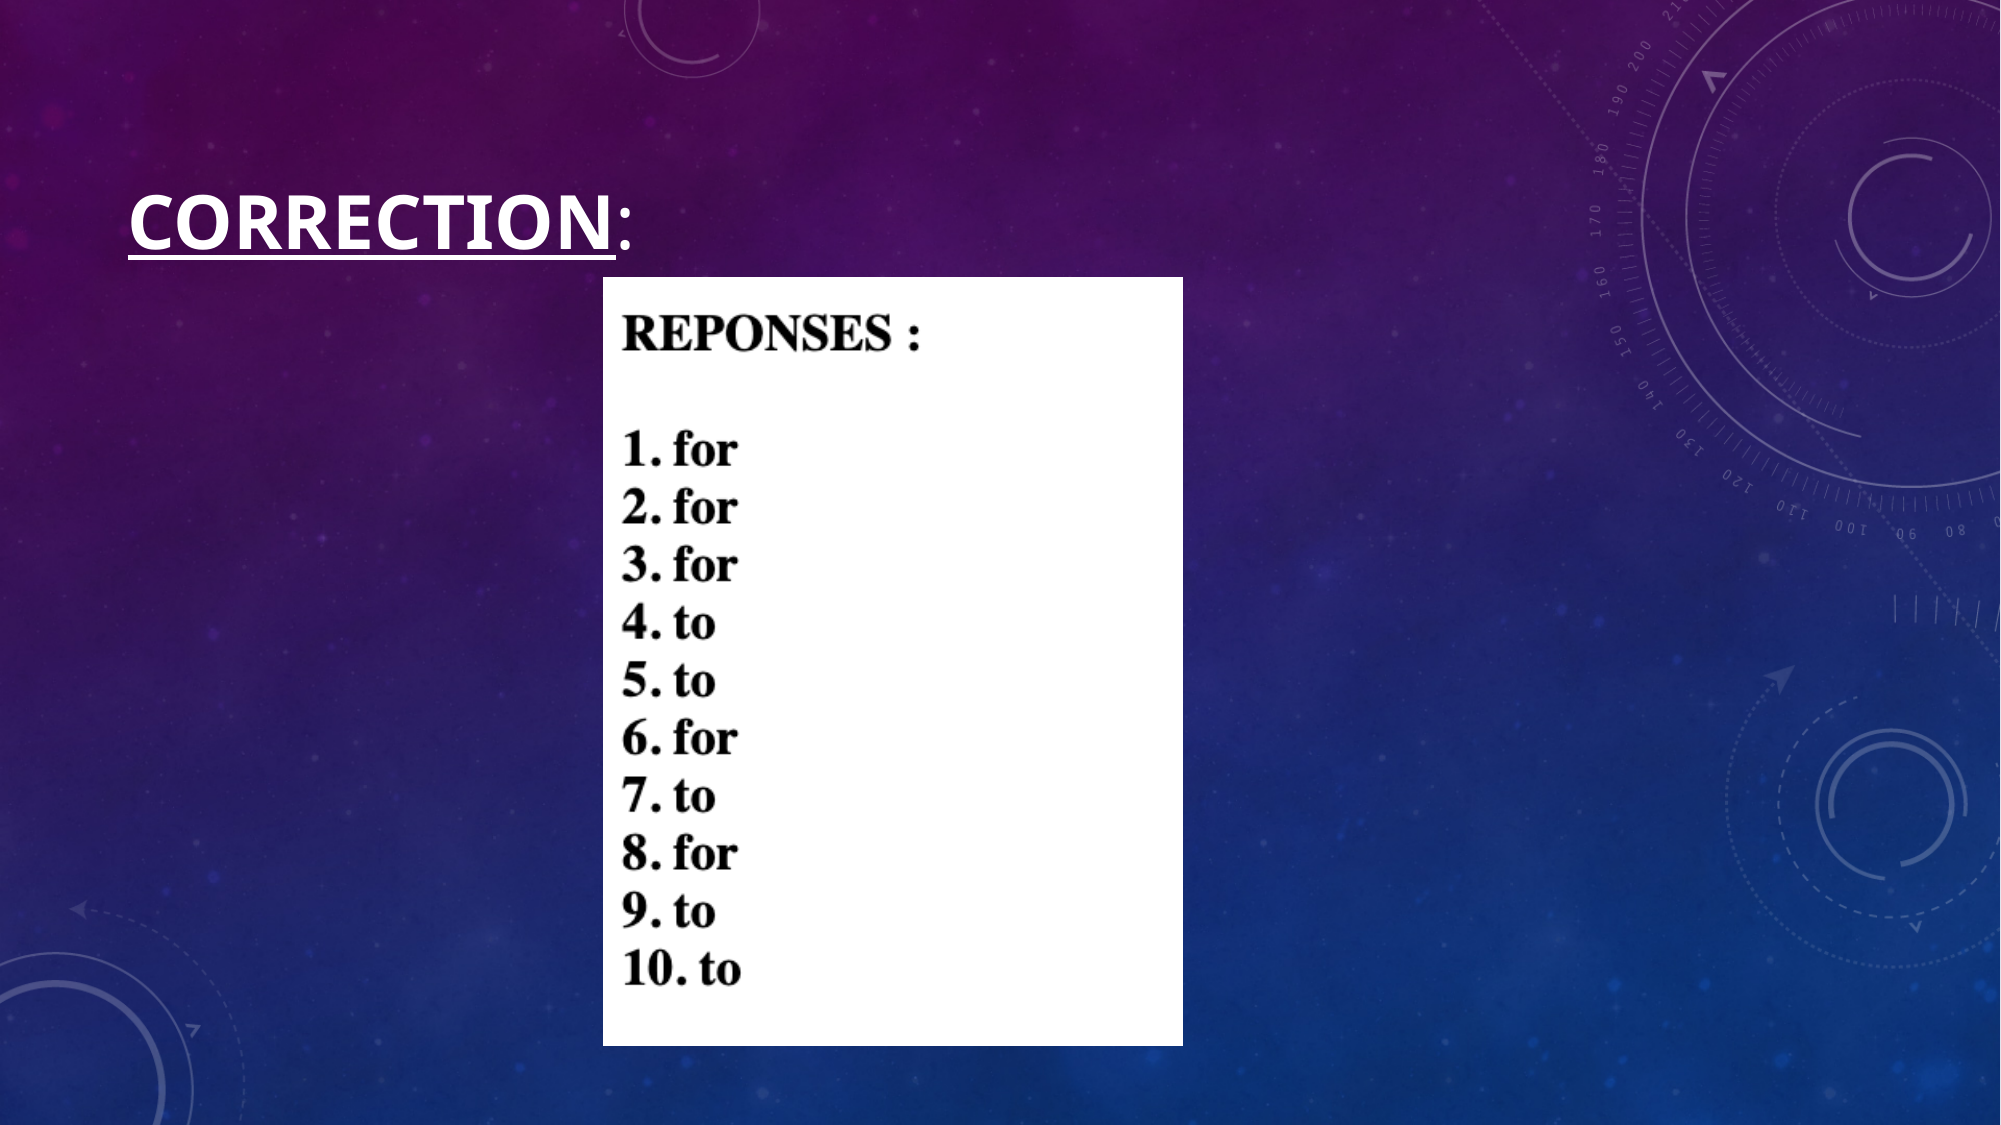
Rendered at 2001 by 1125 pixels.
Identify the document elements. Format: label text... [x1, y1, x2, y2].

picture [0, 0, 2001, 1125]
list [603, 277, 1183, 1046]
title Correction: [112, 99, 1775, 339]
